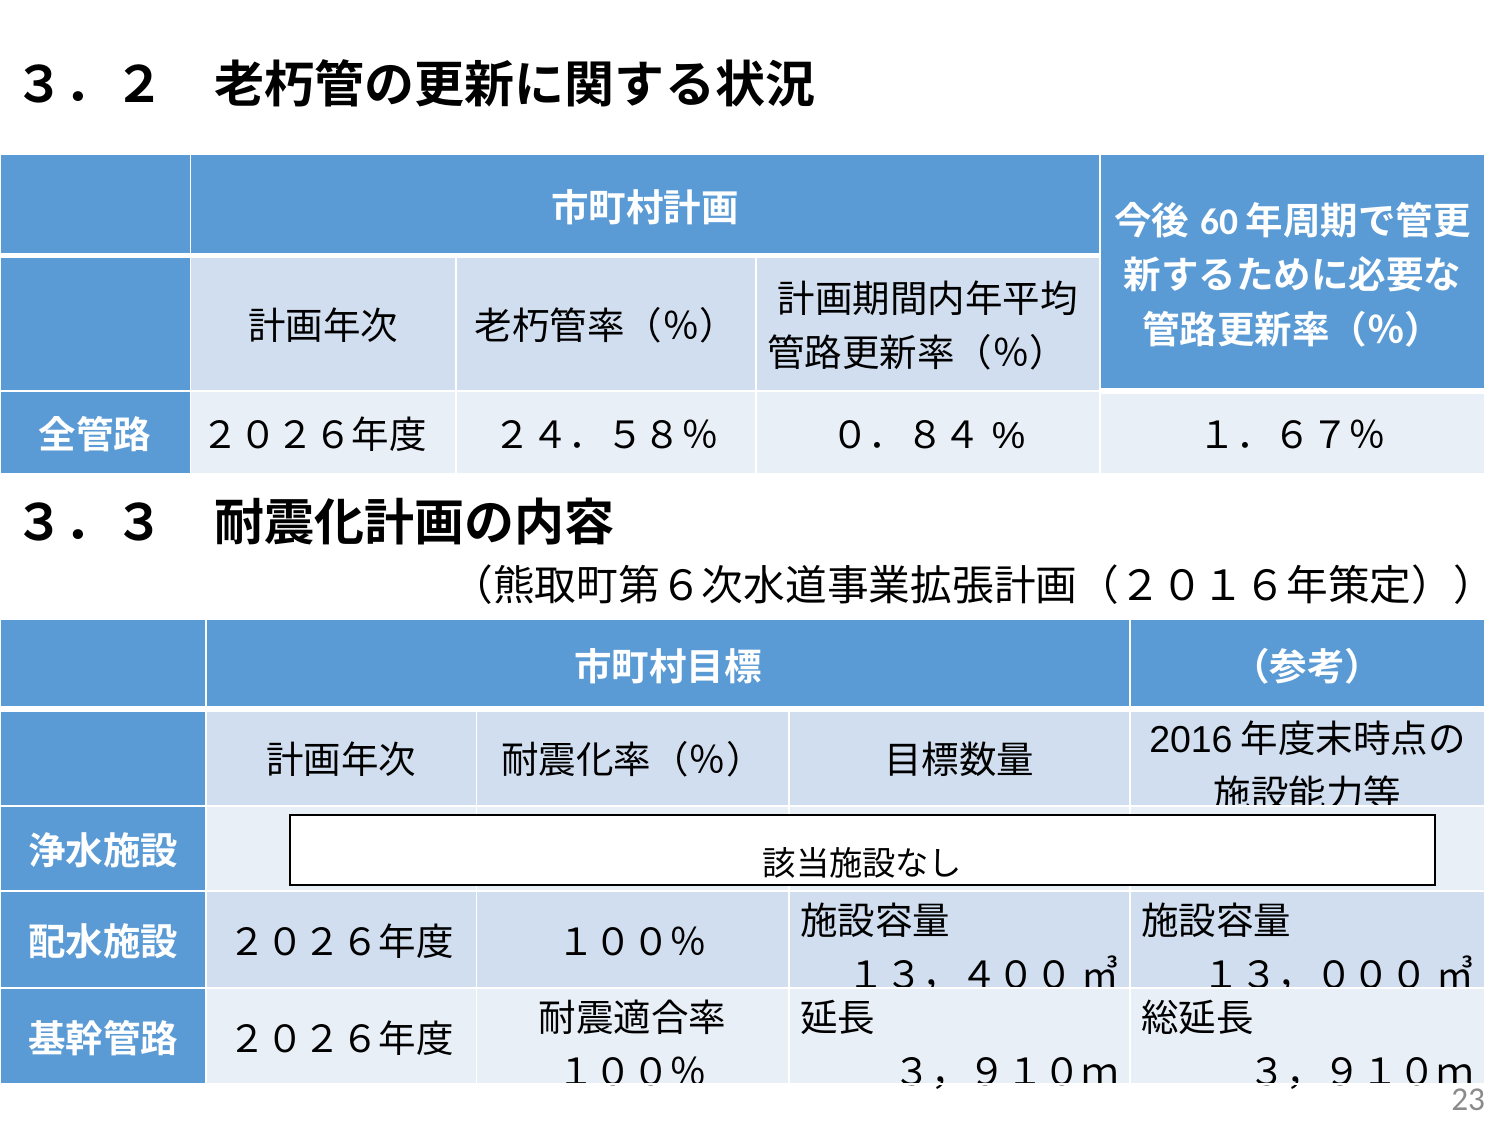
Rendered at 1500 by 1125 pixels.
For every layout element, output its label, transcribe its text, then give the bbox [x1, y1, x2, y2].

text_box ３．３ 耐震化計画の内容 （熊取町第６次水道事業拡張計画（２０１６年策定）） [0, 482, 1500, 618]
table_cell [477, 807, 788, 814]
table_cell 配水施設 [1, 892, 205, 987]
table_cell 浄水施設 [1, 807, 205, 890]
table_header （参考） [1131, 620, 1484, 706]
table_cell [207, 807, 476, 890]
table_cell 2016年度末時点の 施設能力等 [1131, 712, 1484, 805]
table_cell 施設容量 １３，４００ ㎥ [790, 892, 1129, 987]
text_box 該当施設なし [289, 814, 1436, 885]
text_box ３．２ 老朽管の更新に関する状況 [0, 44, 1500, 120]
table_cell ２４．５８％ [457, 392, 755, 473]
table_cell [790, 885, 1129, 890]
table_cell 全管路 [1, 392, 190, 473]
table_header [1, 620, 205, 706]
table_cell 延長 ３，９１０ｍ [790, 989, 1129, 1083]
table_cell 老朽管率（％） [457, 258, 755, 390]
slide_number 23 [1162, 1067, 1500, 1125]
table_cell 基幹管路 [1, 989, 205, 1083]
table_header [1, 155, 190, 253]
table_cell [1, 712, 205, 805]
table_cell 目標数量 [790, 712, 1129, 805]
table_cell [477, 885, 788, 890]
table_cell 計画年次 [191, 258, 455, 390]
table_cell ２０２６年度 [191, 392, 455, 473]
table_cell ０．８４% [757, 392, 1099, 473]
table_cell 計画期間内年平均 管路更新率（％） [757, 258, 1099, 390]
table_header 市町村計画 [191, 155, 1099, 253]
table_cell １００％ [477, 892, 788, 987]
table_cell 耐震適合率 １００％ [477, 989, 788, 1083]
table_cell ２０２６年度 [207, 989, 476, 1083]
table_cell 施設容量 １３，０００ ㎥ [1131, 892, 1484, 987]
table_cell １．６７％ [1101, 394, 1484, 473]
table_cell [1131, 807, 1484, 890]
table_cell 総延長 ３，９１０ｍ [1131, 989, 1484, 1083]
table_cell ２０２６年度 [207, 892, 476, 987]
table_cell [790, 807, 1129, 814]
table_header 今後60年周期で管更新するために必要な管路更新率（％） [1101, 155, 1484, 388]
table_cell 計画年次 [207, 712, 476, 805]
table_cell 耐震化率（％） [477, 712, 788, 805]
table_cell [1, 258, 190, 390]
table_header 市町村目標 [207, 620, 1129, 706]
